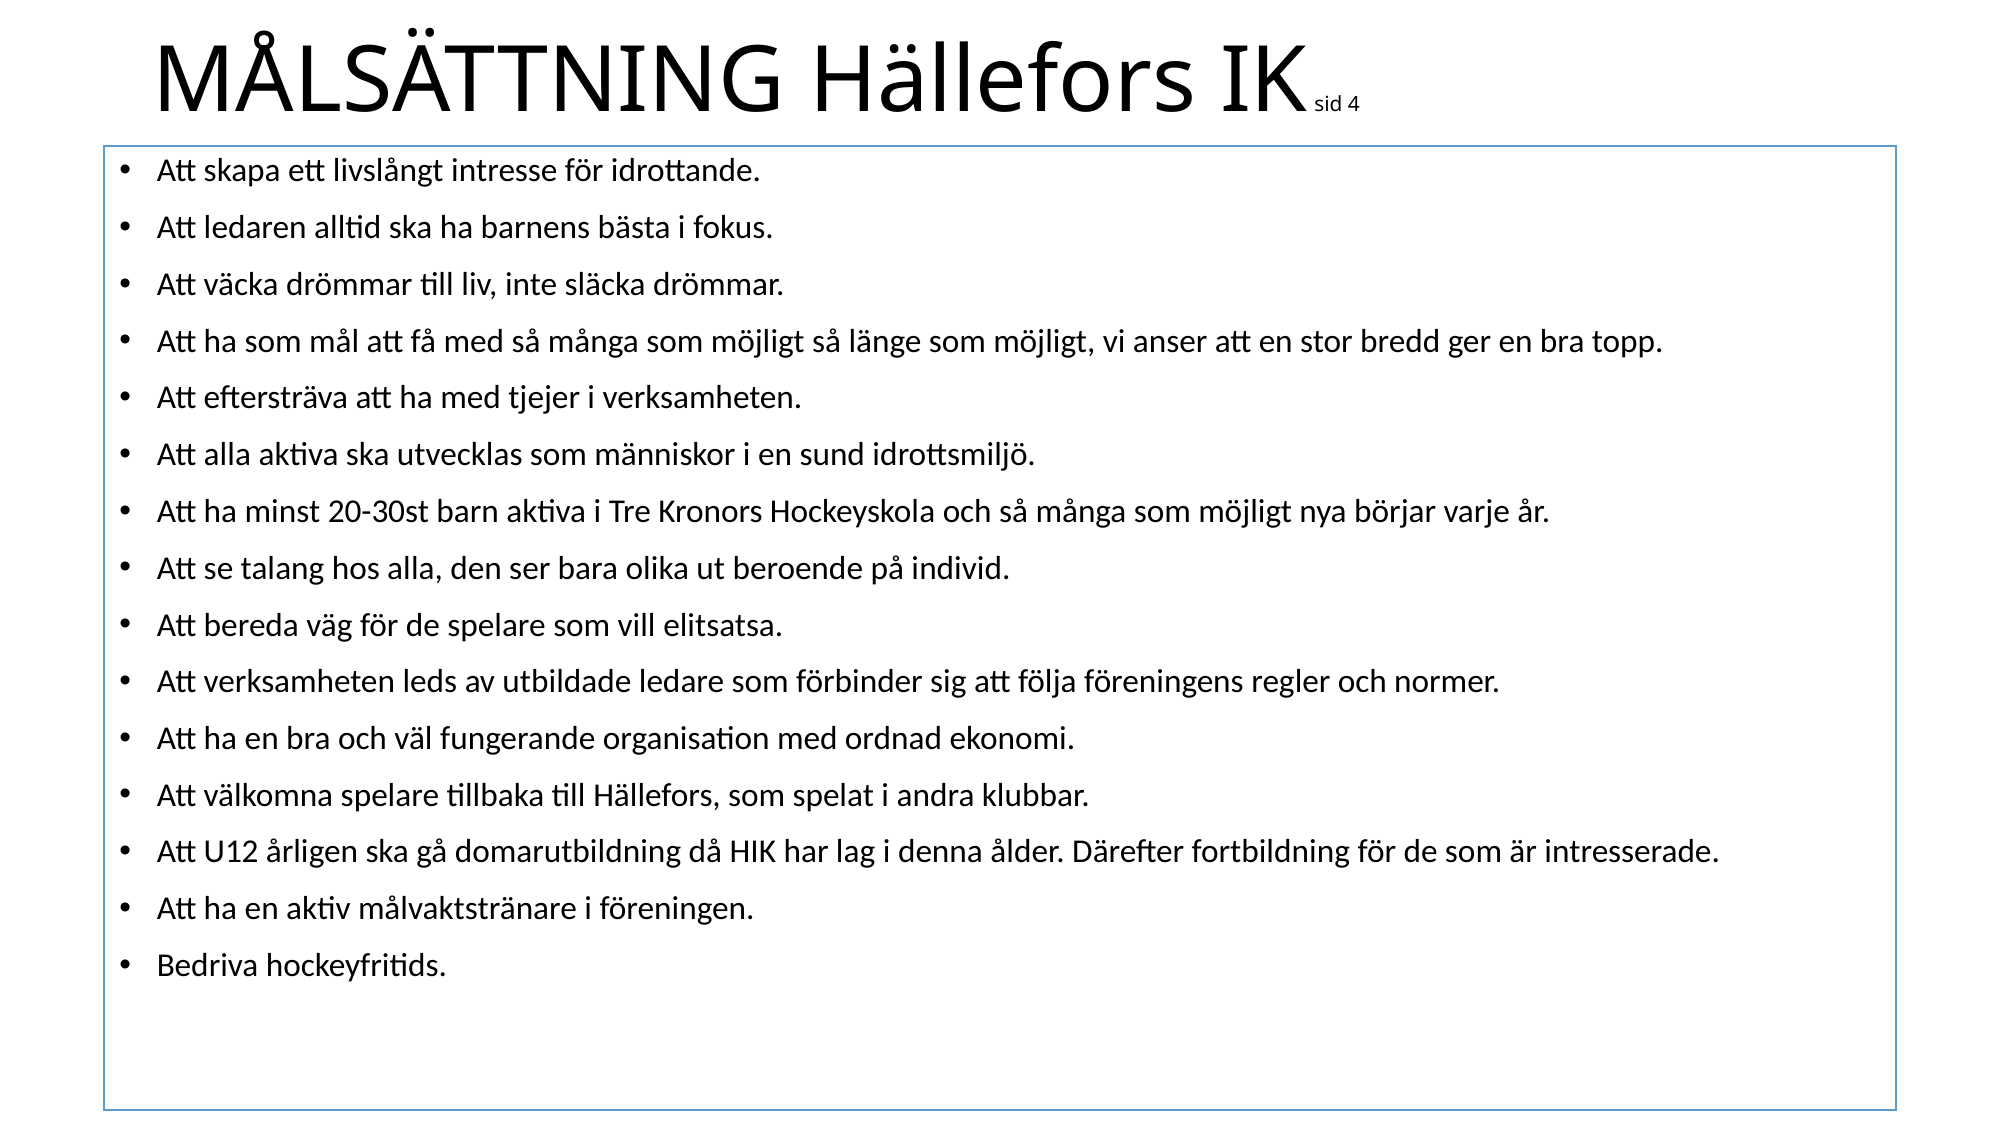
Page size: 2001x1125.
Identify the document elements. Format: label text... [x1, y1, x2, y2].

list Att skapa ett livslångt intresse för idrottande. Att ledaren alltid ska ha barnens bästa i fokus. Att väcka drömmar till liv, inte släcka drömmar. Att ha som mål att få med så många som möjligt så länge som möjligt, vi anser att en stor bredd ger en bra topp. Att eftersträva att ha med tjejer i verksamheten. Att alla aktiva ska utvecklas som människor i en sund idrottsmiljö. Att ha minst 20-30st barn aktiva i Tre Kronors Hockeyskola och så många som möjligt nya börjar varje år. Att se talang hos alla, den ser bara olika ut beroende på individ. Att bereda väg för de spelare som vill elitsatsa. Att verksamheten leds av utbildade ledare som förbinder sig att följa föreningens regler och normer. Att ha en bra och väl fungerande organisation med ordnad ekonomi. Att välkomna spelare tillbaka till Hällefors, som spelat i andra klubbar. Att U12 årligen ska gå domarutbildning då HIK har lag i denna ålder. Därefter fortbildning för de som är intresserade. Att ha en aktiv målvaktstränare i föreningen. Bedriva hockeyfritids. [103, 145, 1897, 1111]
title MÅLSÄTTNING Hällefors IK sid 4 [137, 17, 1863, 145]
